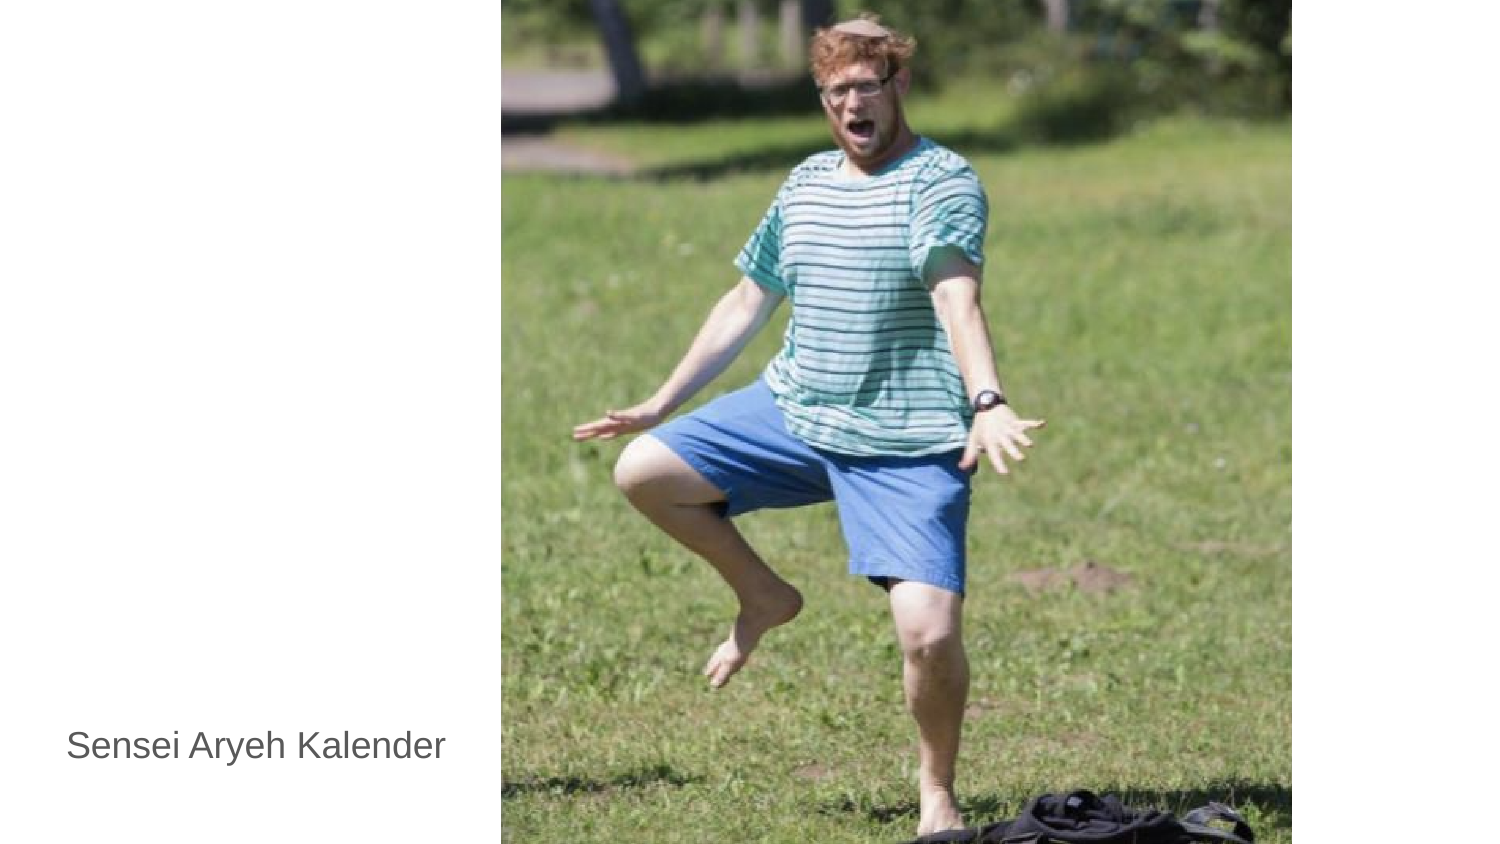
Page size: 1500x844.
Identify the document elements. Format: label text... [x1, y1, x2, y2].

picture [500, 0, 1292, 844]
list Sensei Aryeh Kalender [51, 694, 495, 794]
